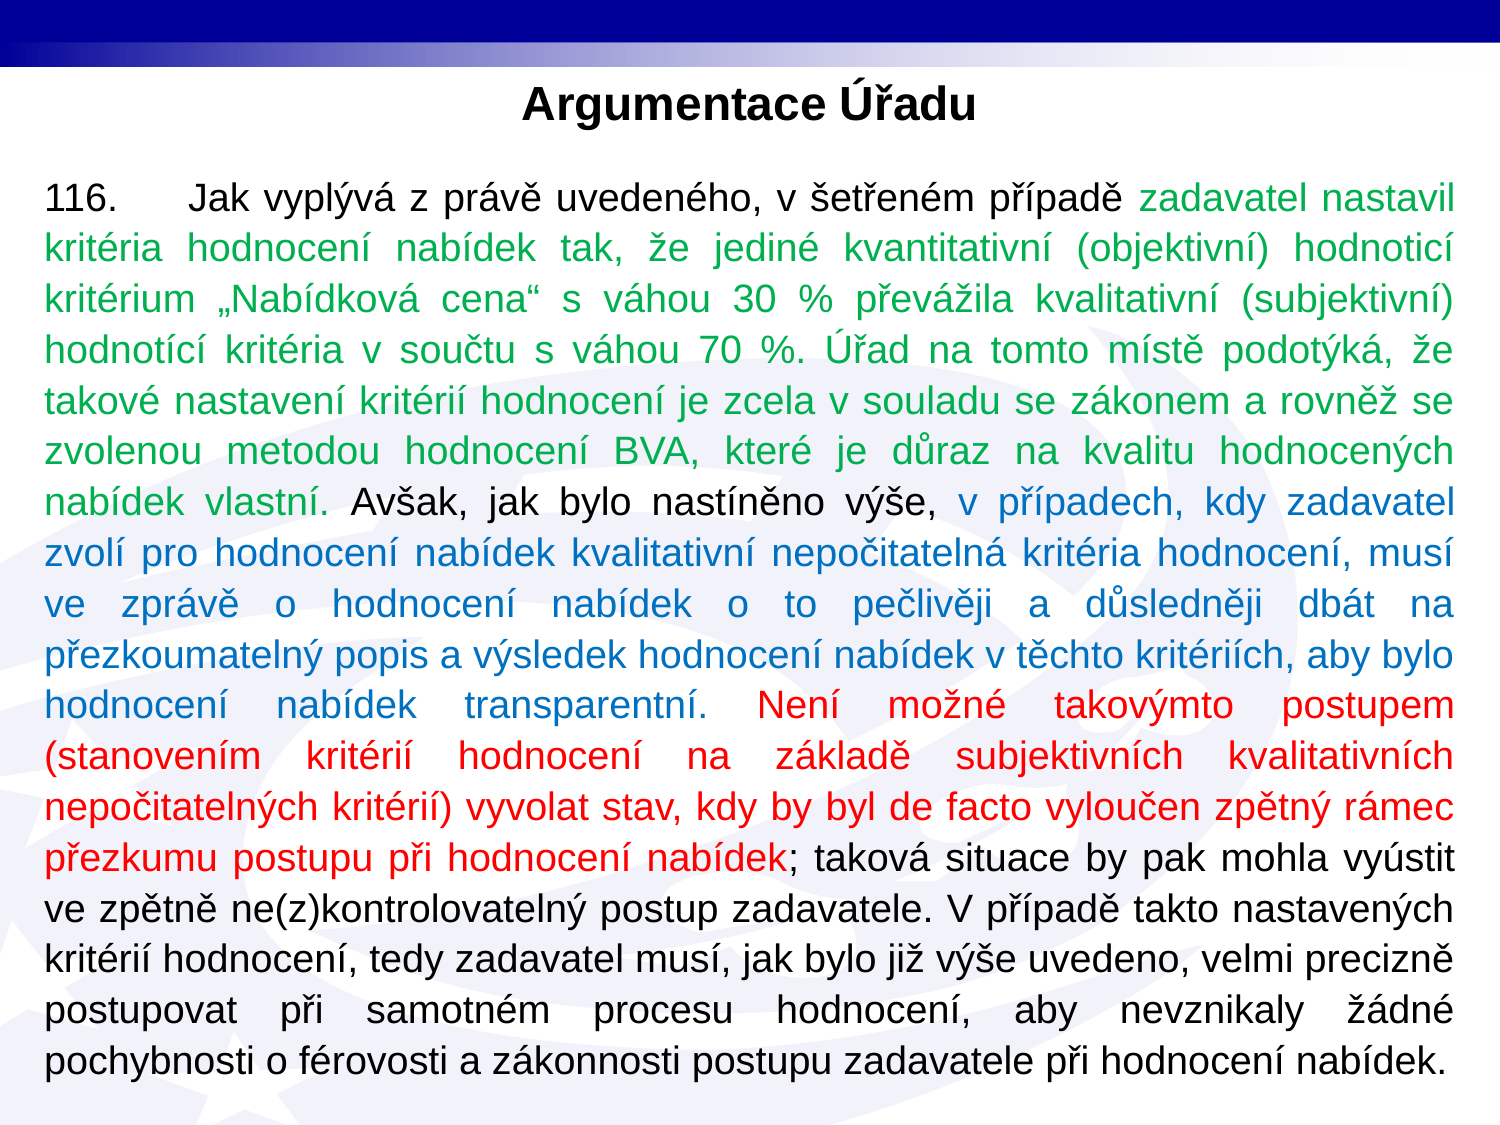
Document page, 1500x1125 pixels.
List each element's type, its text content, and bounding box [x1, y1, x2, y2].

text_box 116. Jak vyplývá z právě uvedeného, v šetřeném případě zadavatel nastavil kritéria hodnocení nabídek tak, že jediné kvantitativní (objektivní) hodnoticí kritérium „Nabídková cena“ s váhou 30 % převážila kvalitativní (subjektivní) hodnotící kritéria v součtu s váhou 70 %. Úřad na tomto místě podotýká, že takové nastavení kritérií hodnocení je zcela v souladu se zákonem a rovněž se zvolenou metodou hodnocení BVA, které je důraz na kvalitu hodnocených nabídek vlastní. Avšak, jak bylo nastíněno výše, v případech, kdy zadavatel zvolí pro hodnocení nabídek kvalitativní nepočitatelná kritéria hodnocení, musí ve zprávě o hodnocení nabídek o to pečlivěji a důsledněji dbát na přezkoumatelný popis a výsledek hodnocení nabídek v těchto kritériích, aby bylo hodnocení nabídek transparentní. Není možné takovýmto postupem (stanovením kritérií hodnocení na základě subjektivních kvalitativních nepočitatelných kritérií) vyvolat stav, kdy by byl de facto vyloučen zpětný rámec přezkumu postupu při hodnocení nabídek; taková situace by pak mohla vyústit ve zpětně ne(z)kontrolovatelný postup zadavatele. V případě takto nastavených kritérií hodnocení, tedy zadavatel musí, jak bylo již výše uvedeno, velmi precizně postupovat při samotném procesu hodnocení, aby nevznikaly žádné pochybnosti o férovosti a zákonnosti postupu zadavatele při hodnocení nabídek. [29, 160, 1471, 1090]
text_box Argumentace Úřadu [29, 66, 1471, 130]
